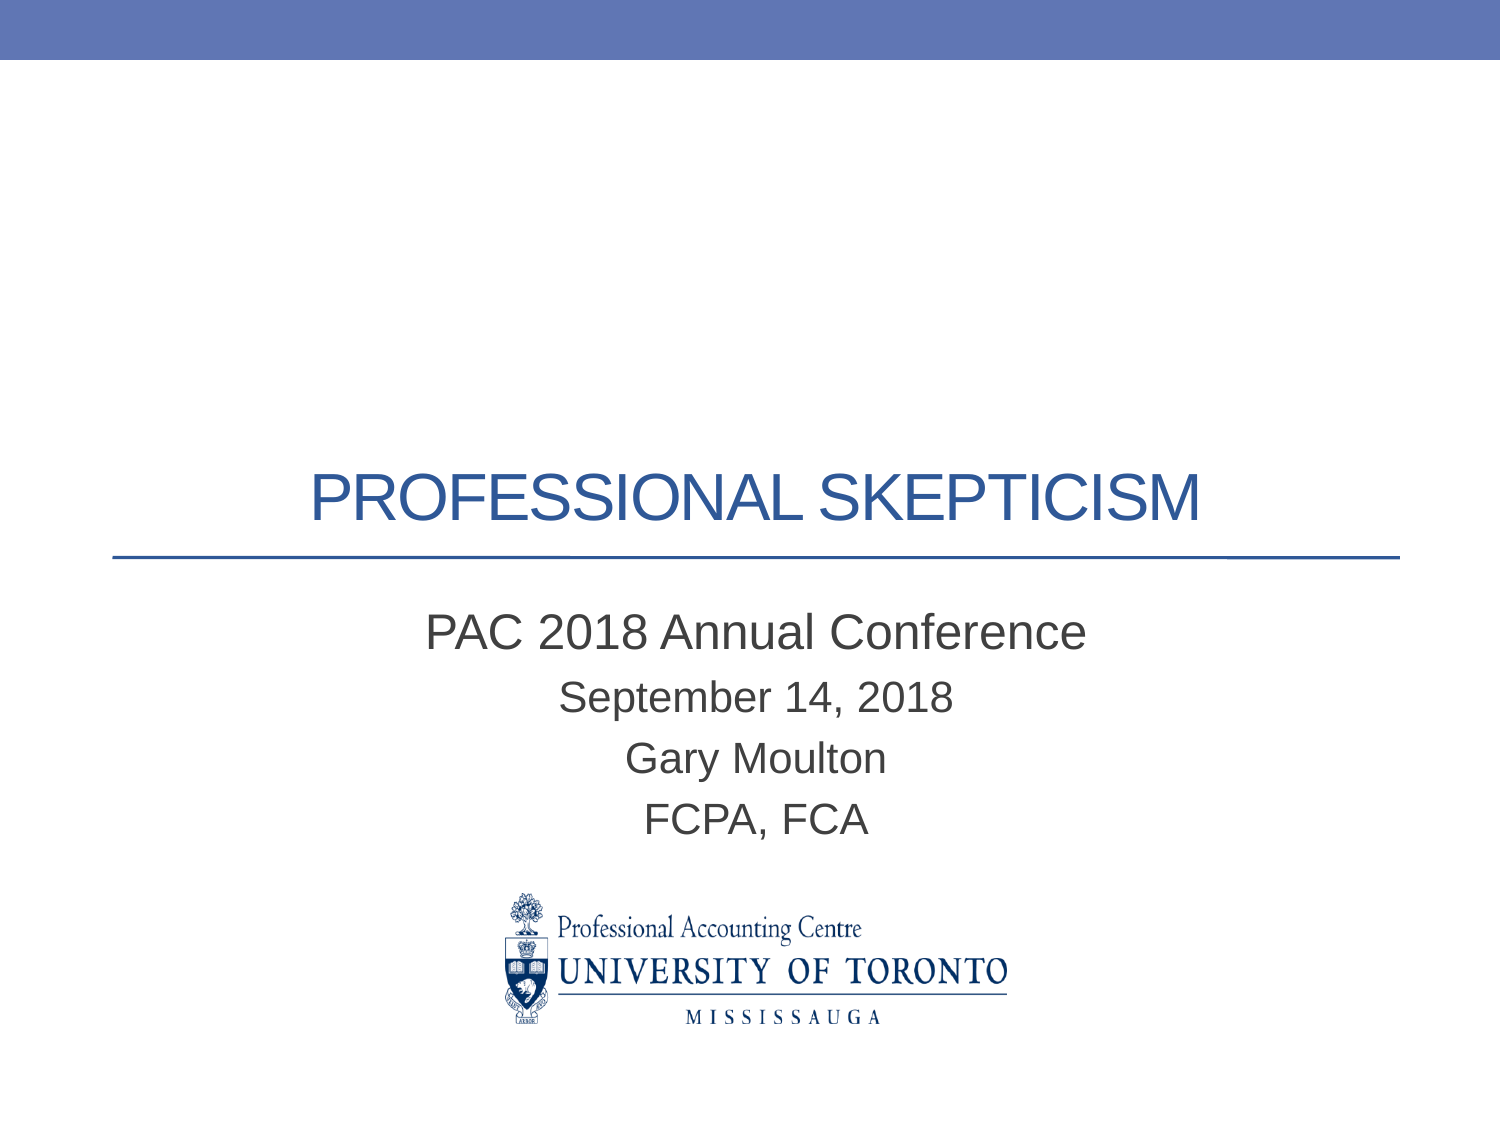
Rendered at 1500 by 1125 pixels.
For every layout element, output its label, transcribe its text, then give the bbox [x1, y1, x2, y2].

picture [505, 892, 1008, 1024]
subtitle PAC 2018 Annual Conference September 14, 2018 Gary Moulton FCPA, FCA [112, 592, 1400, 882]
title Professional skepticism [112, 224, 1400, 542]
